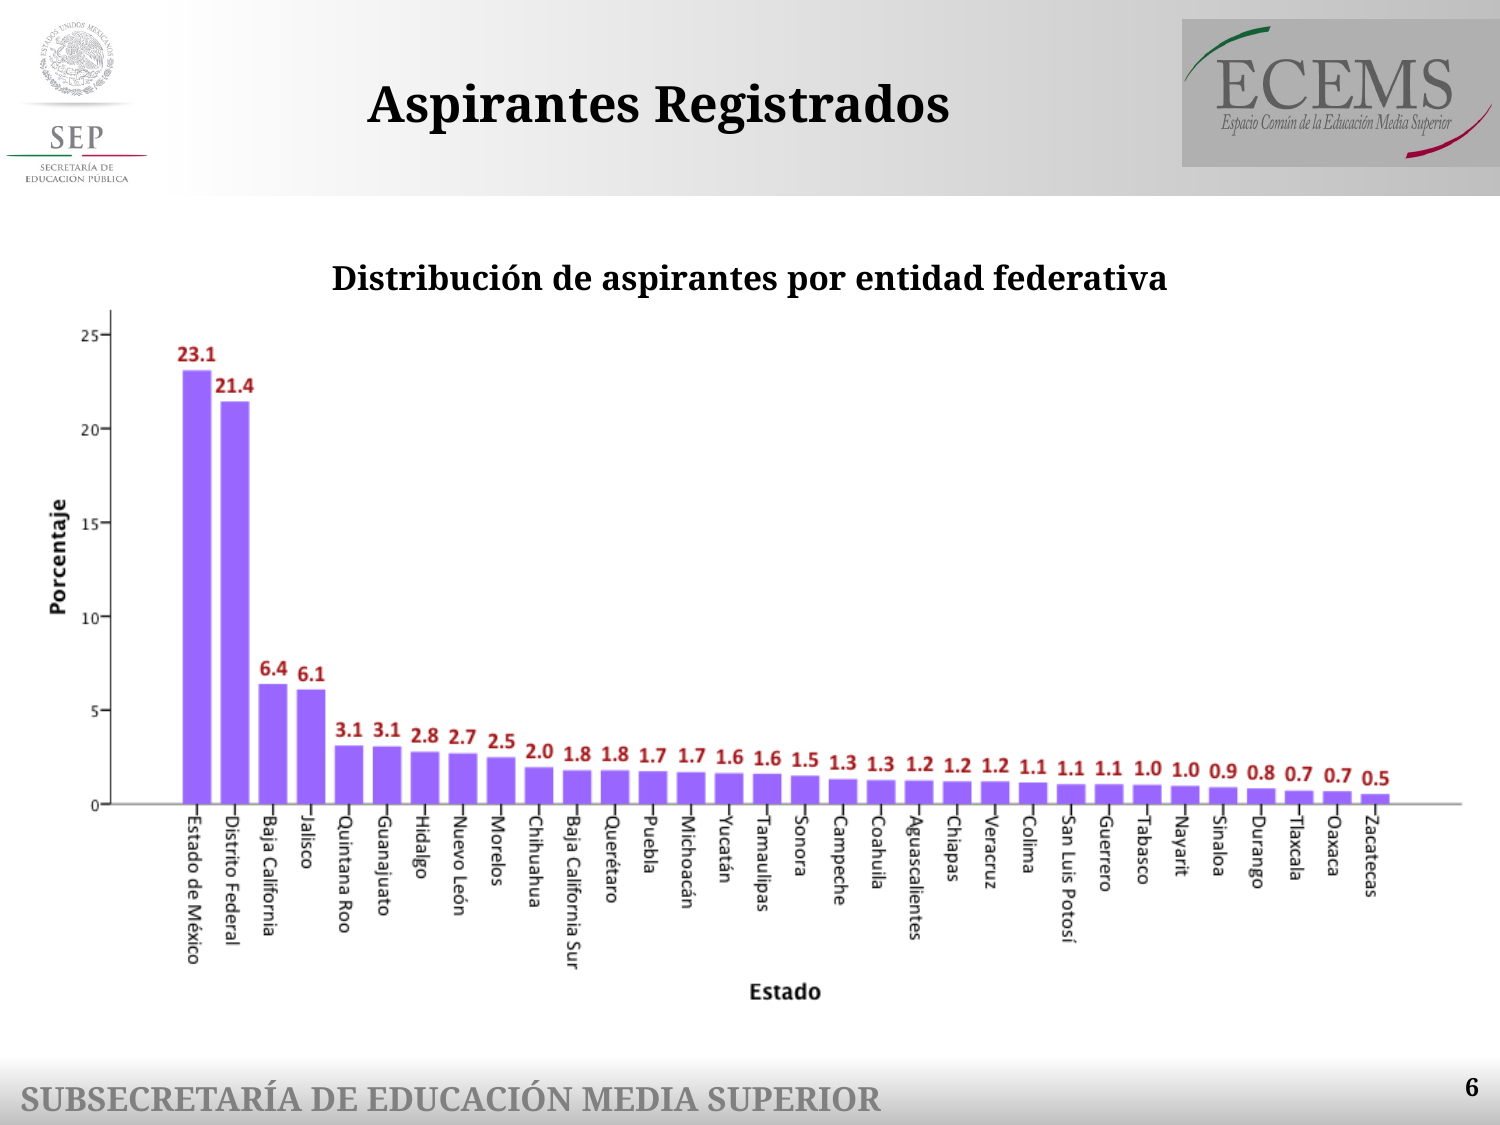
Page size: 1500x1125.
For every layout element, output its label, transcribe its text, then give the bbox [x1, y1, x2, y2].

slide_number 6 [1144, 1058, 1495, 1119]
picture [0, 0, 160, 211]
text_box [22, 243, 1478, 1025]
picture [1182, 19, 1500, 167]
title Aspirantes Registrados [143, 8, 1176, 197]
